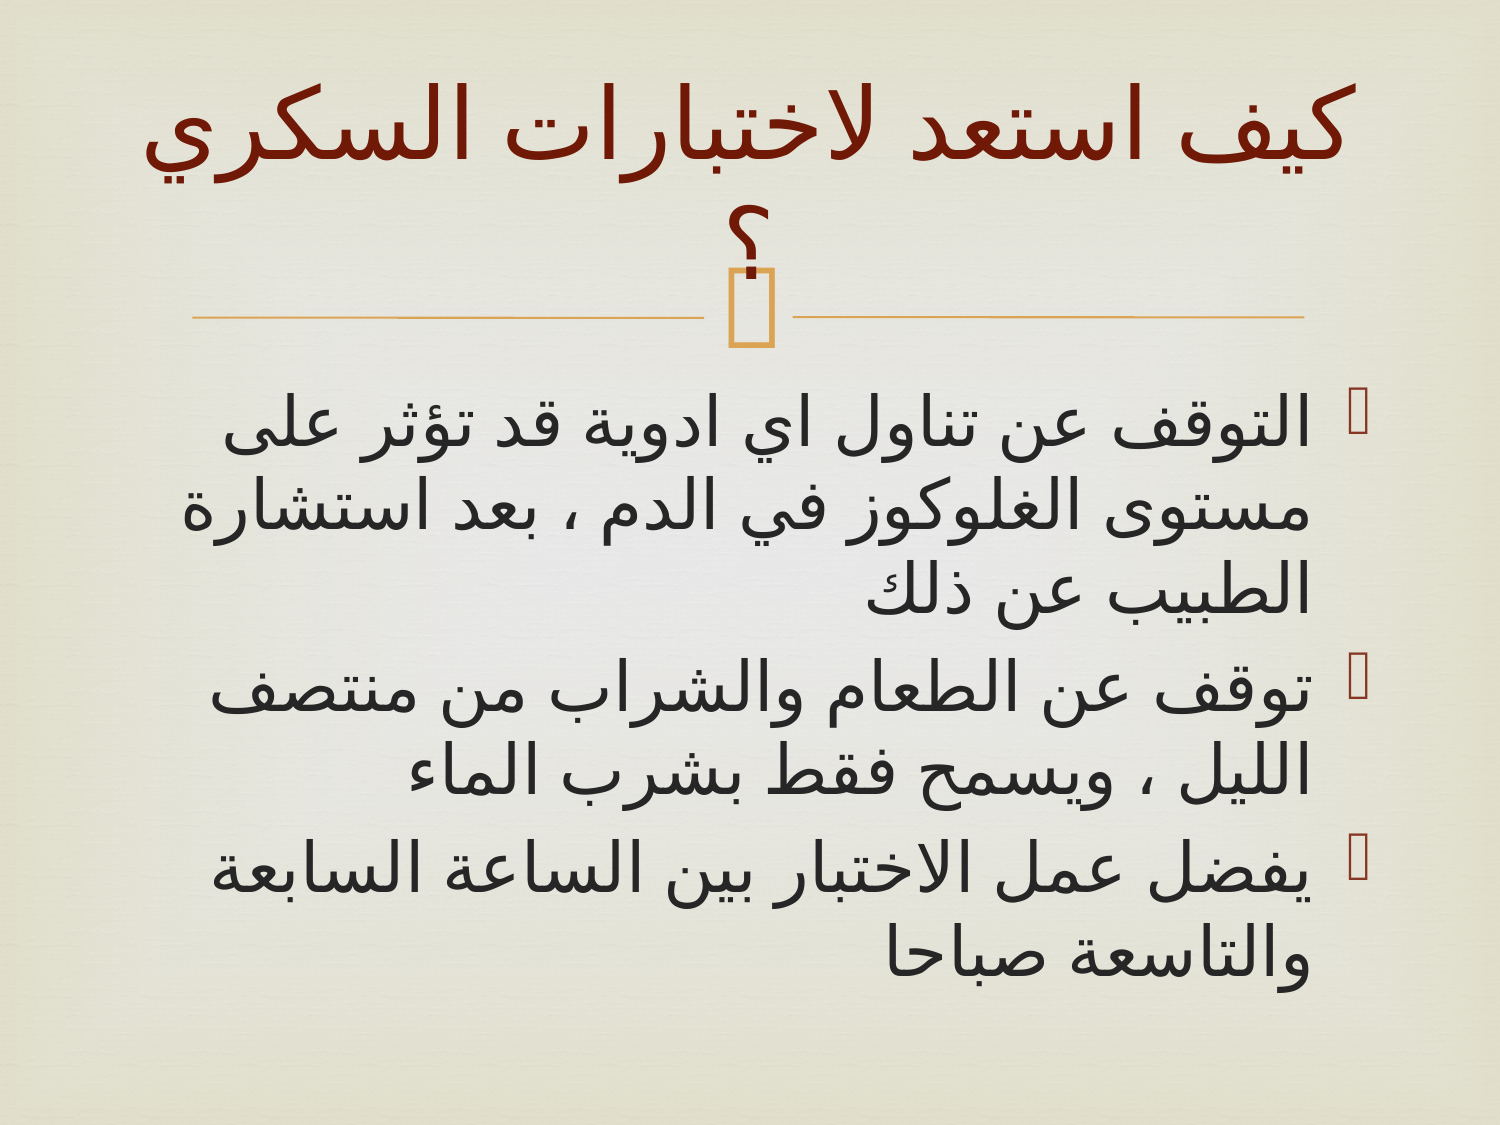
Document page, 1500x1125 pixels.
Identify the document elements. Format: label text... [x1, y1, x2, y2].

title كيف استعد لاختبارات السكري ؟ [112, 93, 1386, 267]
list التوقف عن تناول اي ادوية قد تؤثر على مستوى الغلوكوز في الدم ، بعد استشارة الطبيب عن ذلك توقف عن الطعام والشراب من منتصف الليل ، ويسمح فقط بشرب الماء يفضل عمل الاختبار بين الساعة السابعة والتاسعة صباحا [114, 368, 1386, 1005]
